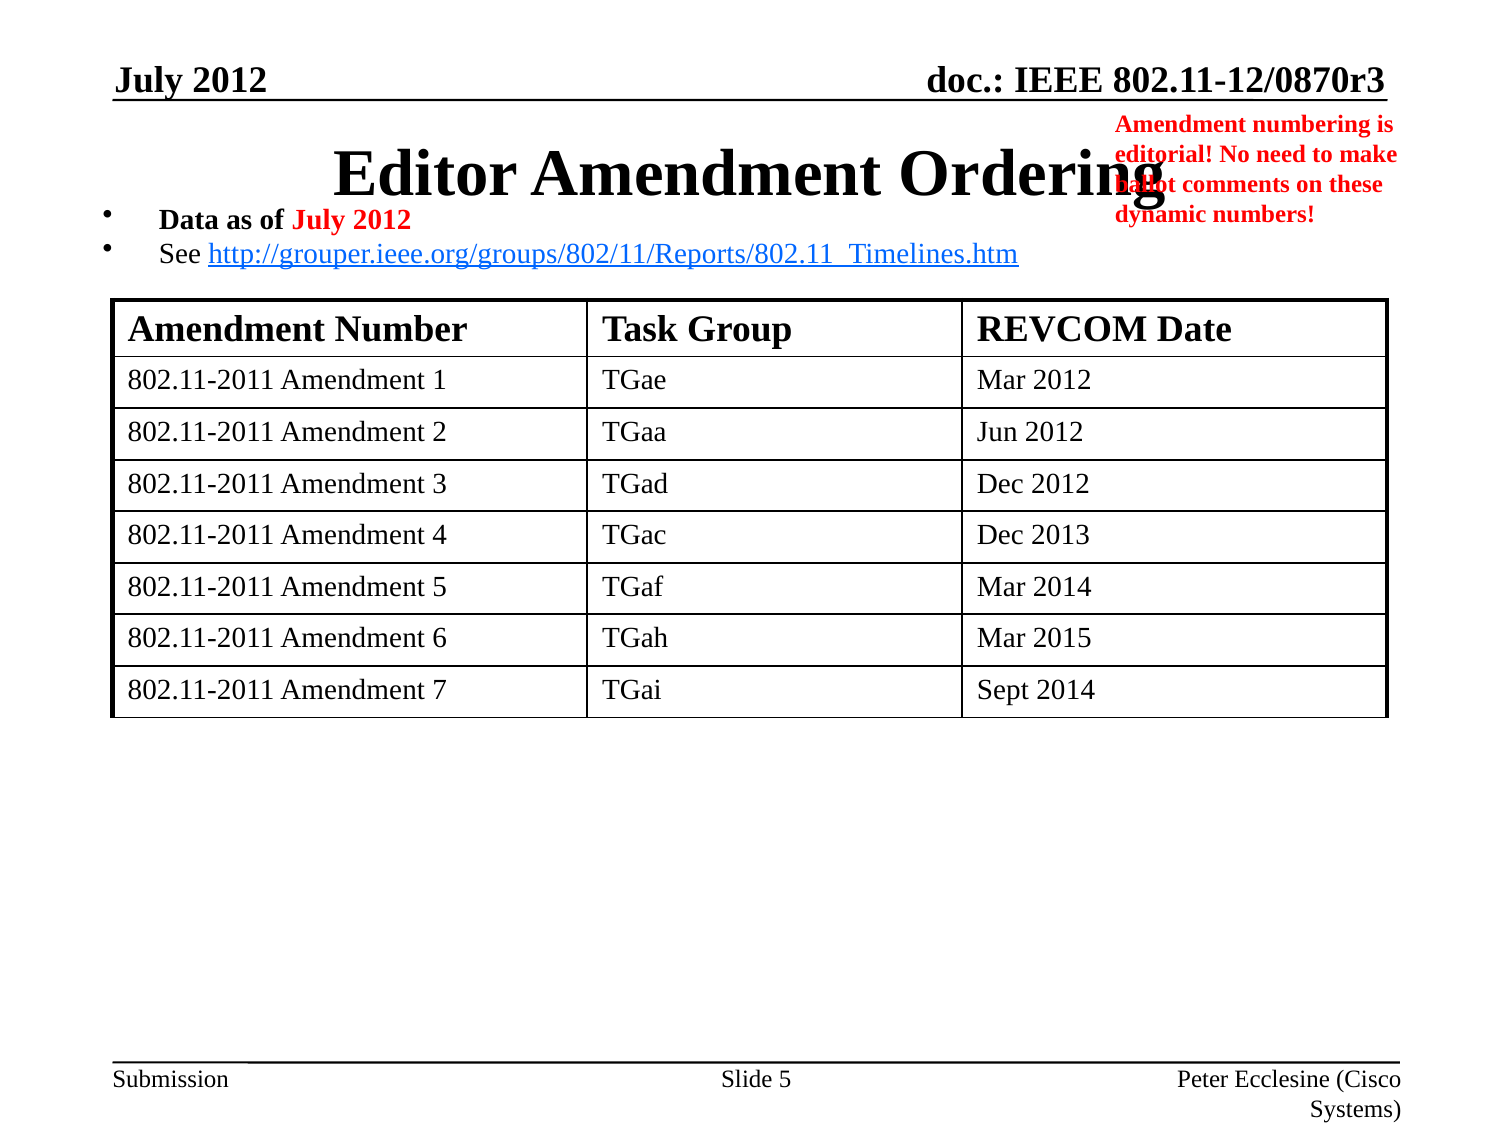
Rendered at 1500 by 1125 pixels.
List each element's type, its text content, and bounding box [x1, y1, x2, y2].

table_cell TGai [588, 667, 961, 717]
table_cell 802.11-2011 Amendment 4 [115, 512, 586, 562]
slide_number Slide 5 [714, 1061, 798, 1093]
table_cell 802.11-2011 Amendment 6 [115, 615, 586, 665]
table_cell 802.11-2011 Amendment 3 [115, 461, 586, 510]
table_cell Jun 2012 [963, 409, 1385, 459]
table_cell 802.11-2011 Amendment 7 [115, 667, 586, 717]
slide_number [114, 54, 274, 101]
table_cell 802.11-2011 Amendment 2 [115, 409, 586, 459]
title Editor Amendment Ordering [112, 112, 1100, 199]
table_cell 802.11-2011 Amendment 5 [115, 564, 586, 613]
table_cell TGad [588, 461, 961, 510]
table_cell 802.11-2011 Amendment 1 [115, 357, 586, 407]
table_cell Mar 2012 [963, 357, 1385, 407]
table_cell TGah [588, 615, 961, 665]
table_cell Mar 2015 [963, 615, 1385, 665]
footer Peter Ecclesine (Cisco Systems) [1164, 1061, 1402, 1093]
table_header Amendment Number [115, 337, 586, 356]
table_header Task Group [588, 337, 961, 356]
table_header REVCOM Date [963, 337, 1385, 356]
table_cell TGac [588, 512, 961, 562]
text_box Amendment numbering is editorial! No need to make ballot comments on these dynamic numbers! [1100, 99, 1425, 235]
table_cell TGaa [588, 409, 961, 459]
table_cell TGae [588, 357, 961, 407]
table_cell Sept 2014 [963, 667, 1385, 717]
text_box Data as of July 2012 See http://grouper.ieee.org/groups/802/11/Reports/802.11_Timelines.htm [87, 199, 1388, 337]
table_cell Dec 2012 [963, 461, 1385, 510]
table_cell Mar 2014 [963, 564, 1385, 613]
table_cell TGaf [588, 564, 961, 613]
table_cell Dec 2013 [963, 512, 1385, 562]
